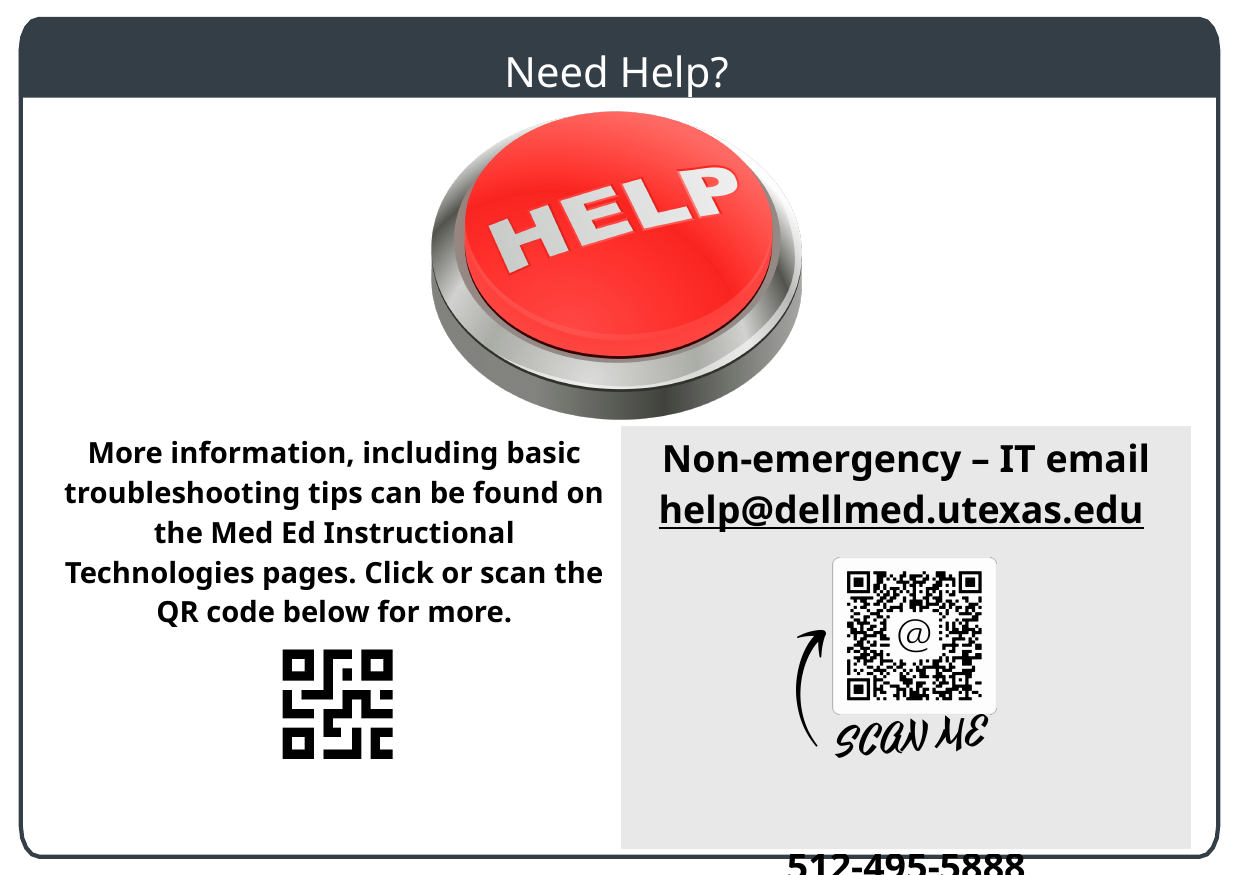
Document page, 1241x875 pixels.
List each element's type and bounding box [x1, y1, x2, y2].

picture [262, 628, 414, 780]
text_box [19, 17, 1220, 858]
picture [795, 556, 998, 780]
picture [410, 77, 822, 456]
